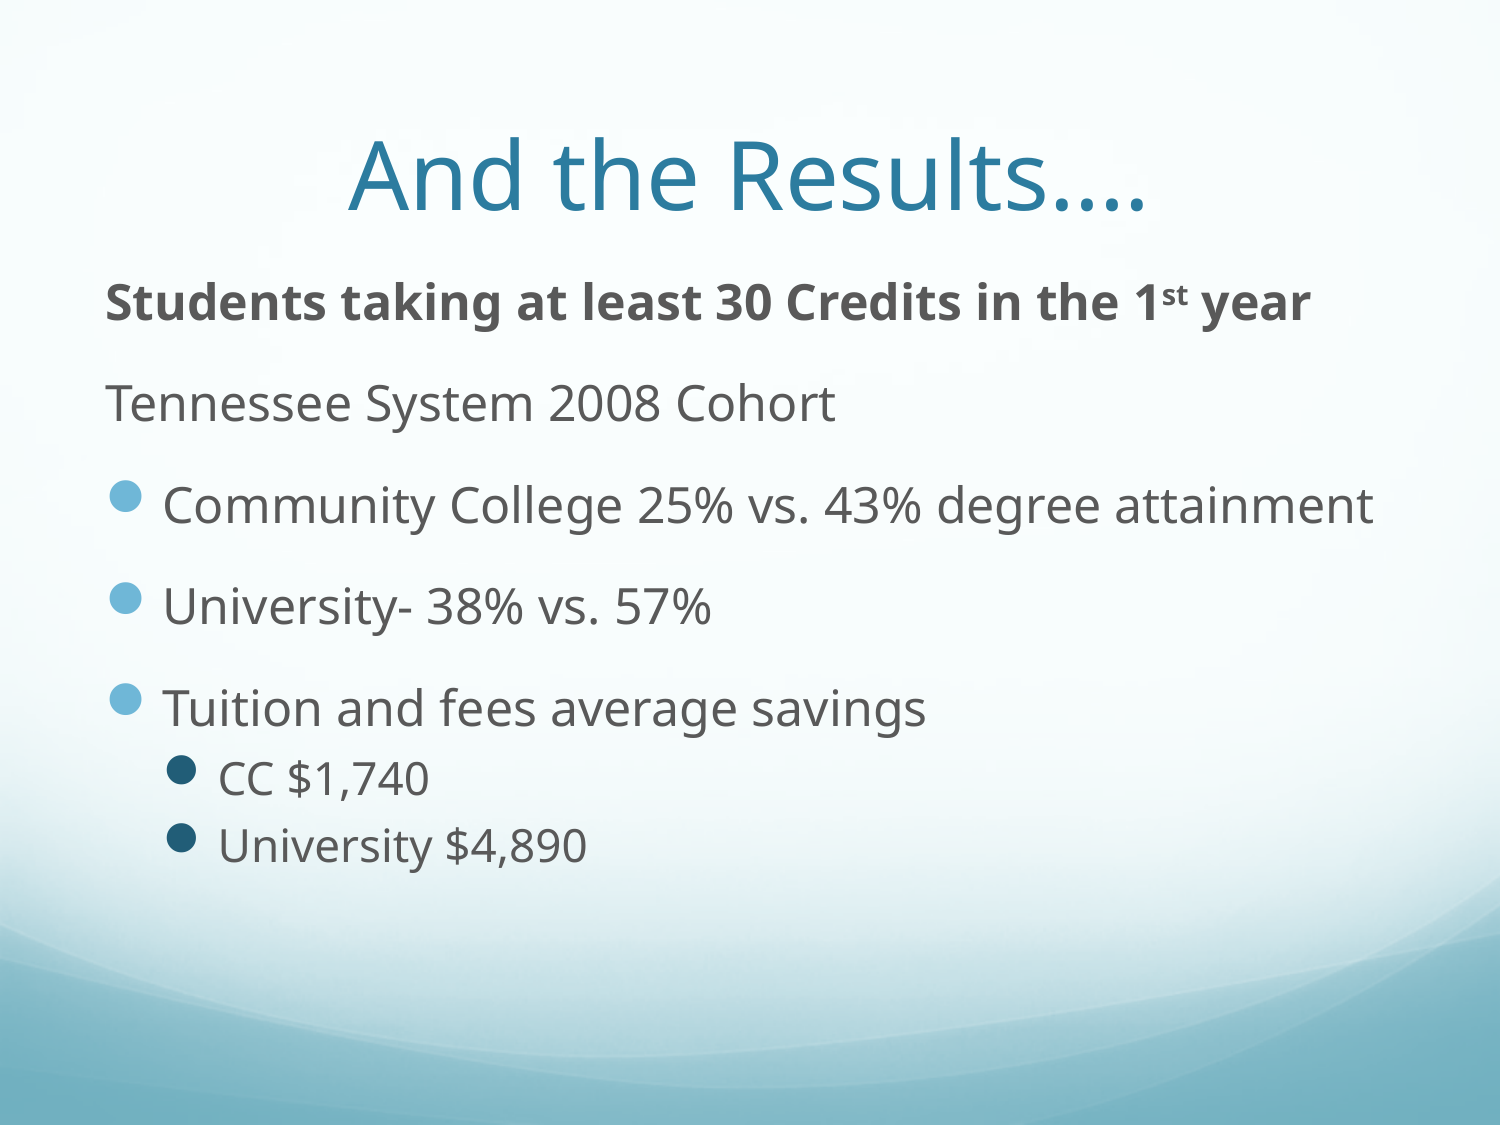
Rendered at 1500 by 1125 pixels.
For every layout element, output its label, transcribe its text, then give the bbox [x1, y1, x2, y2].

list Students taking at least 30 Credits in the 1st year Tennessee System 2008 Cohort Community College 25% vs. 43% degree attainment University- 38% vs. 57% Tuition and fees average savings CC $1,740 University $4,890 [90, 262, 1459, 975]
title And the Results…. [90, 17, 1410, 237]
